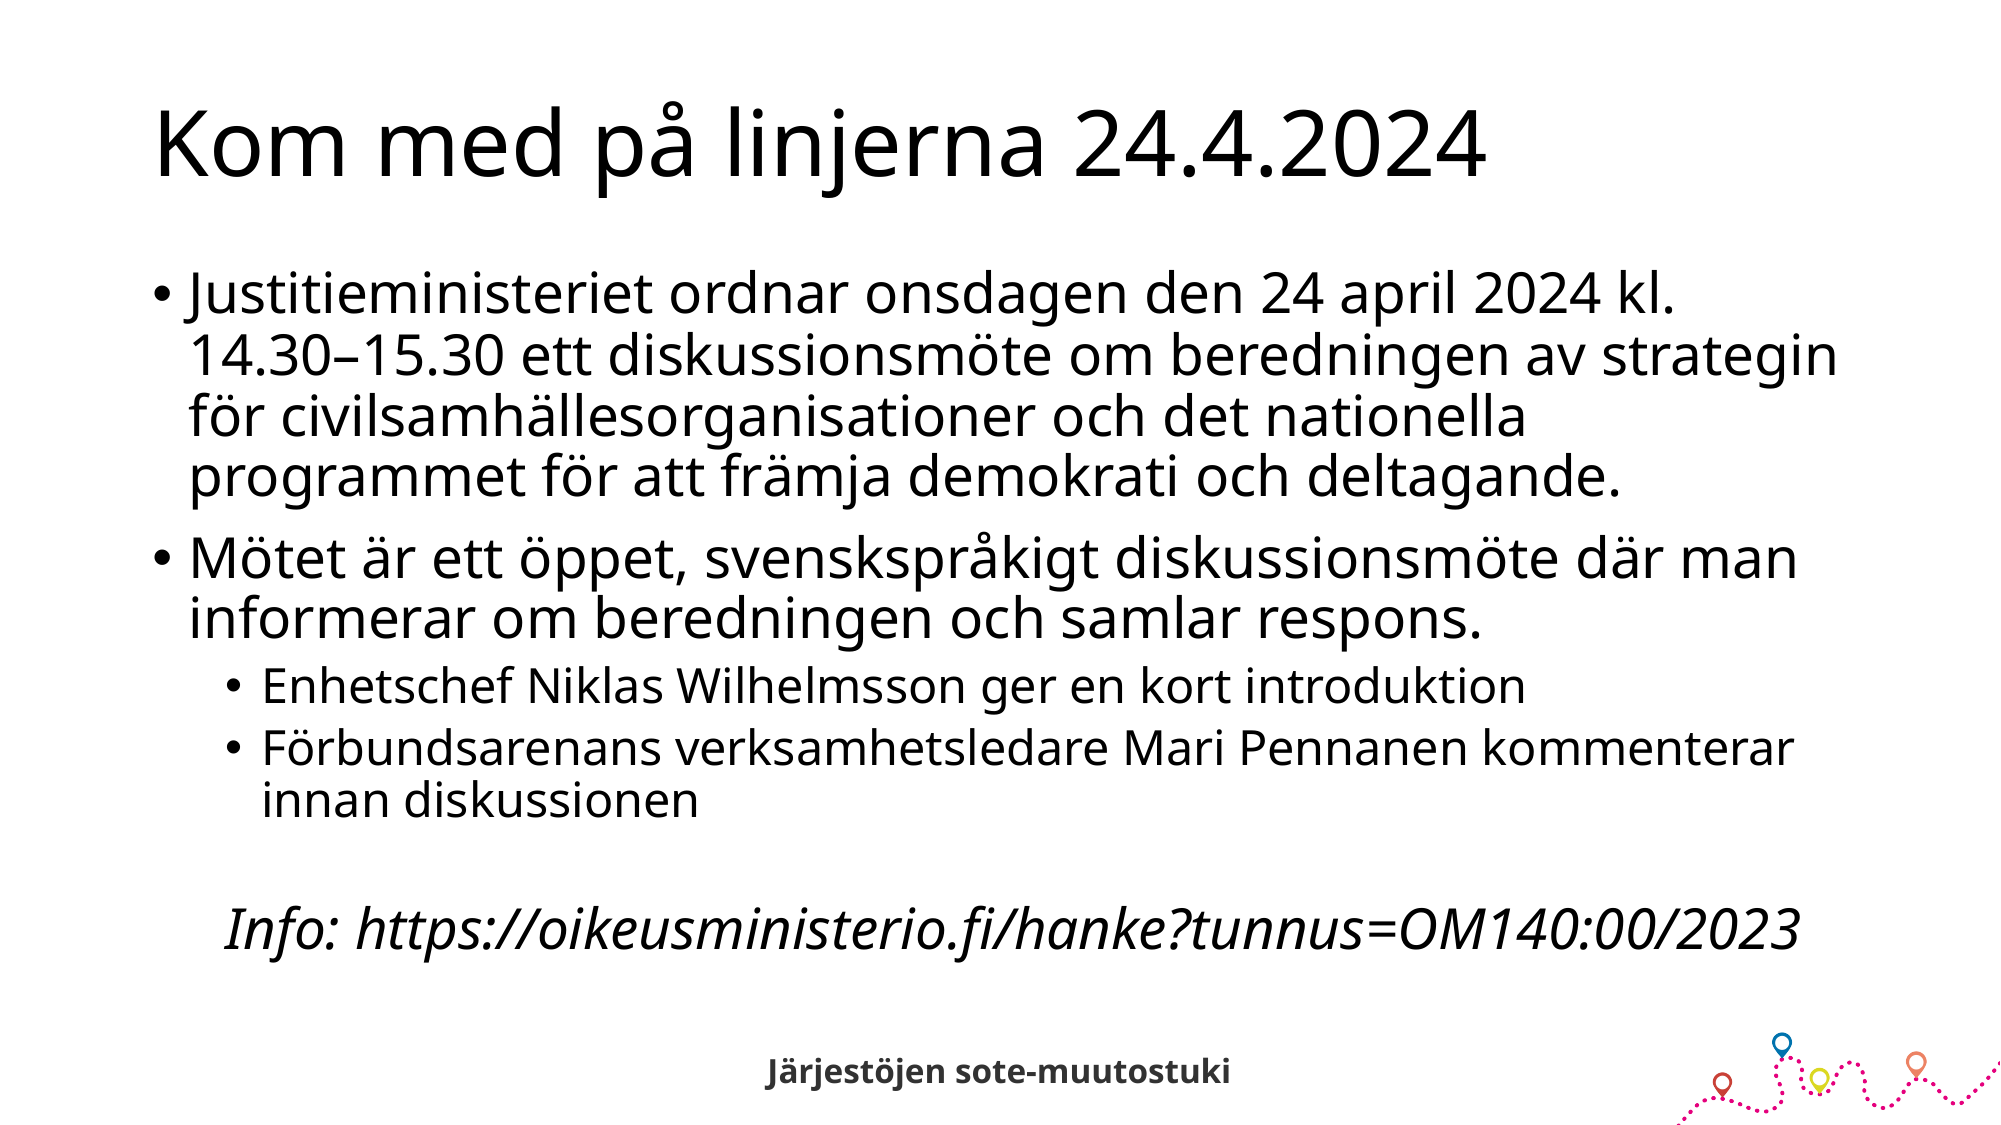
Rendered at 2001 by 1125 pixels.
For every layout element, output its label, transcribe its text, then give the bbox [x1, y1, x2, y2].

title Kom med på linjerna 24.4.2024 [137, 77, 1863, 218]
list Justitieministeriet ordnar onsdagen den 24 april 2024 kl. 14.30–15.30 ett diskussionsmöte om beredningen av strategin för civilsamhällesorganisationer och det nationella programmet för att främja demokrati och deltagande. Mötet är ett öppet, svenskspråkigt diskussionsmöte där man informerar om beredningen och samlar respons. Enhetschef Niklas Wilhelmsson ger en kort introduktion Förbundsarenans verksamhetsledare Mari Pennanen kommenterar innan diskussionen Info: https://oikeusministerio.fi/hanke?tunnus=OM140:00/2023 [137, 257, 1863, 1014]
picture [1622, 984, 2000, 1125]
